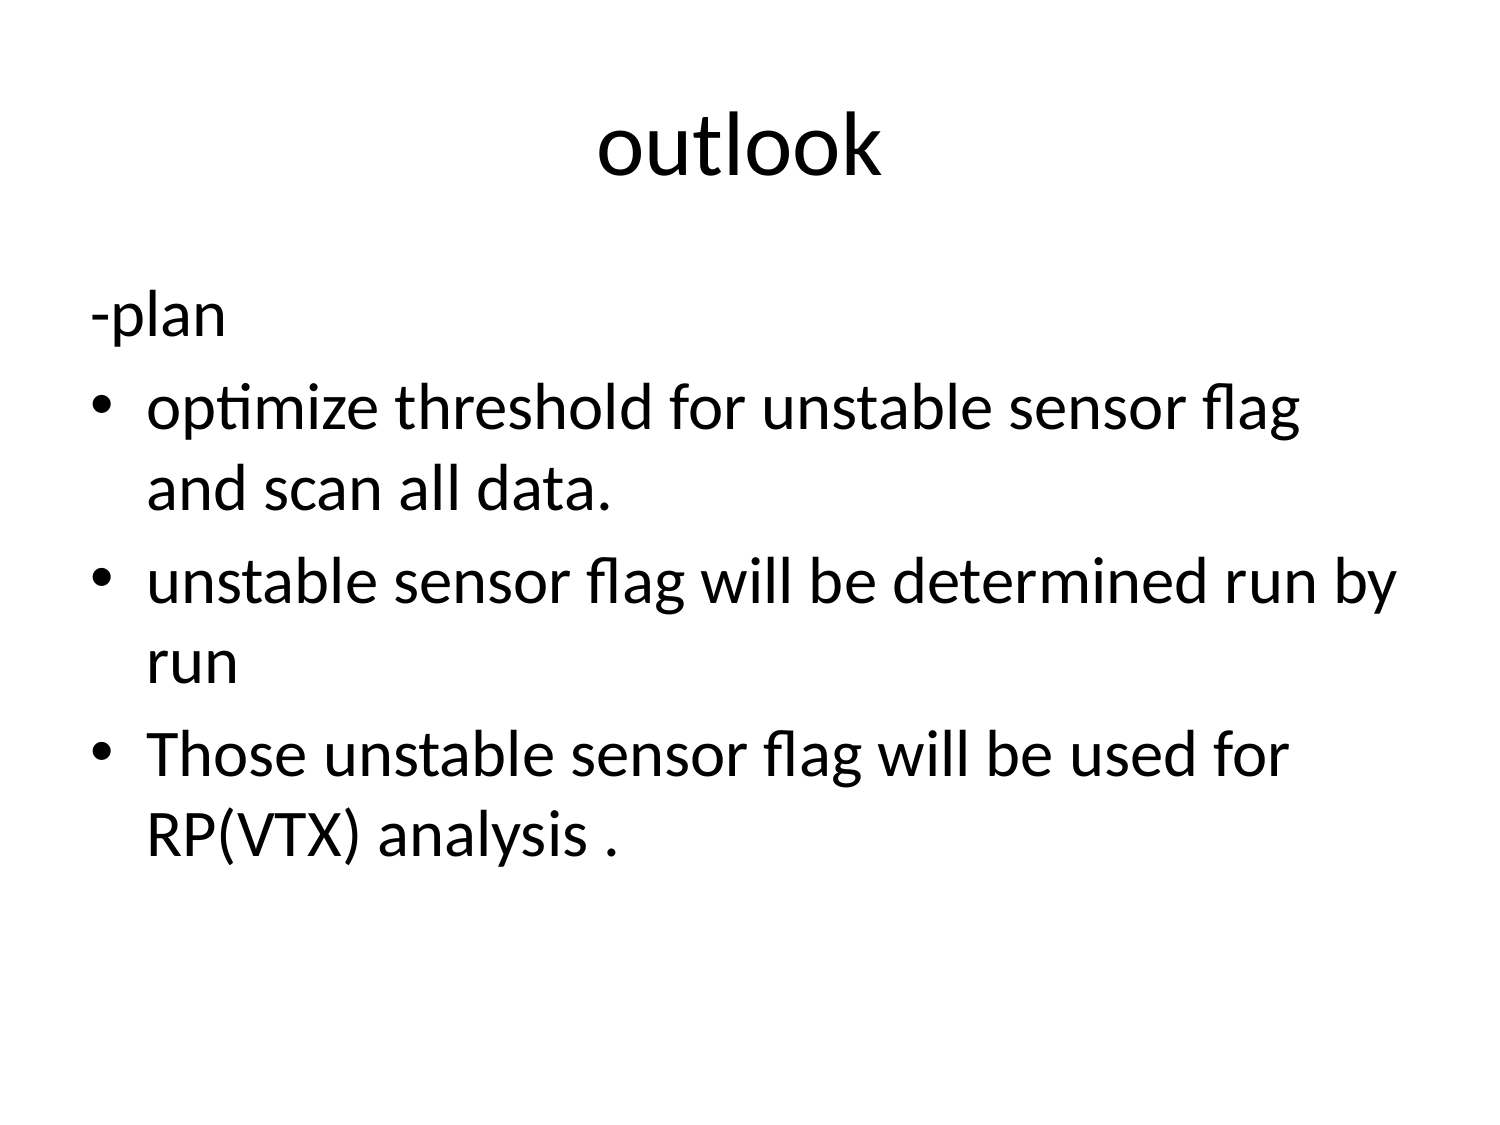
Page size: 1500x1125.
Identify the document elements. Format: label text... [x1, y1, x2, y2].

list -plan optimize threshold for unstable sensor flag and scan all data. unstable sensor flag will be determined run by run Those unstable sensor flag will be used for RP(VTX) analysis . [75, 262, 1425, 1005]
title outlook [75, 45, 1425, 233]
